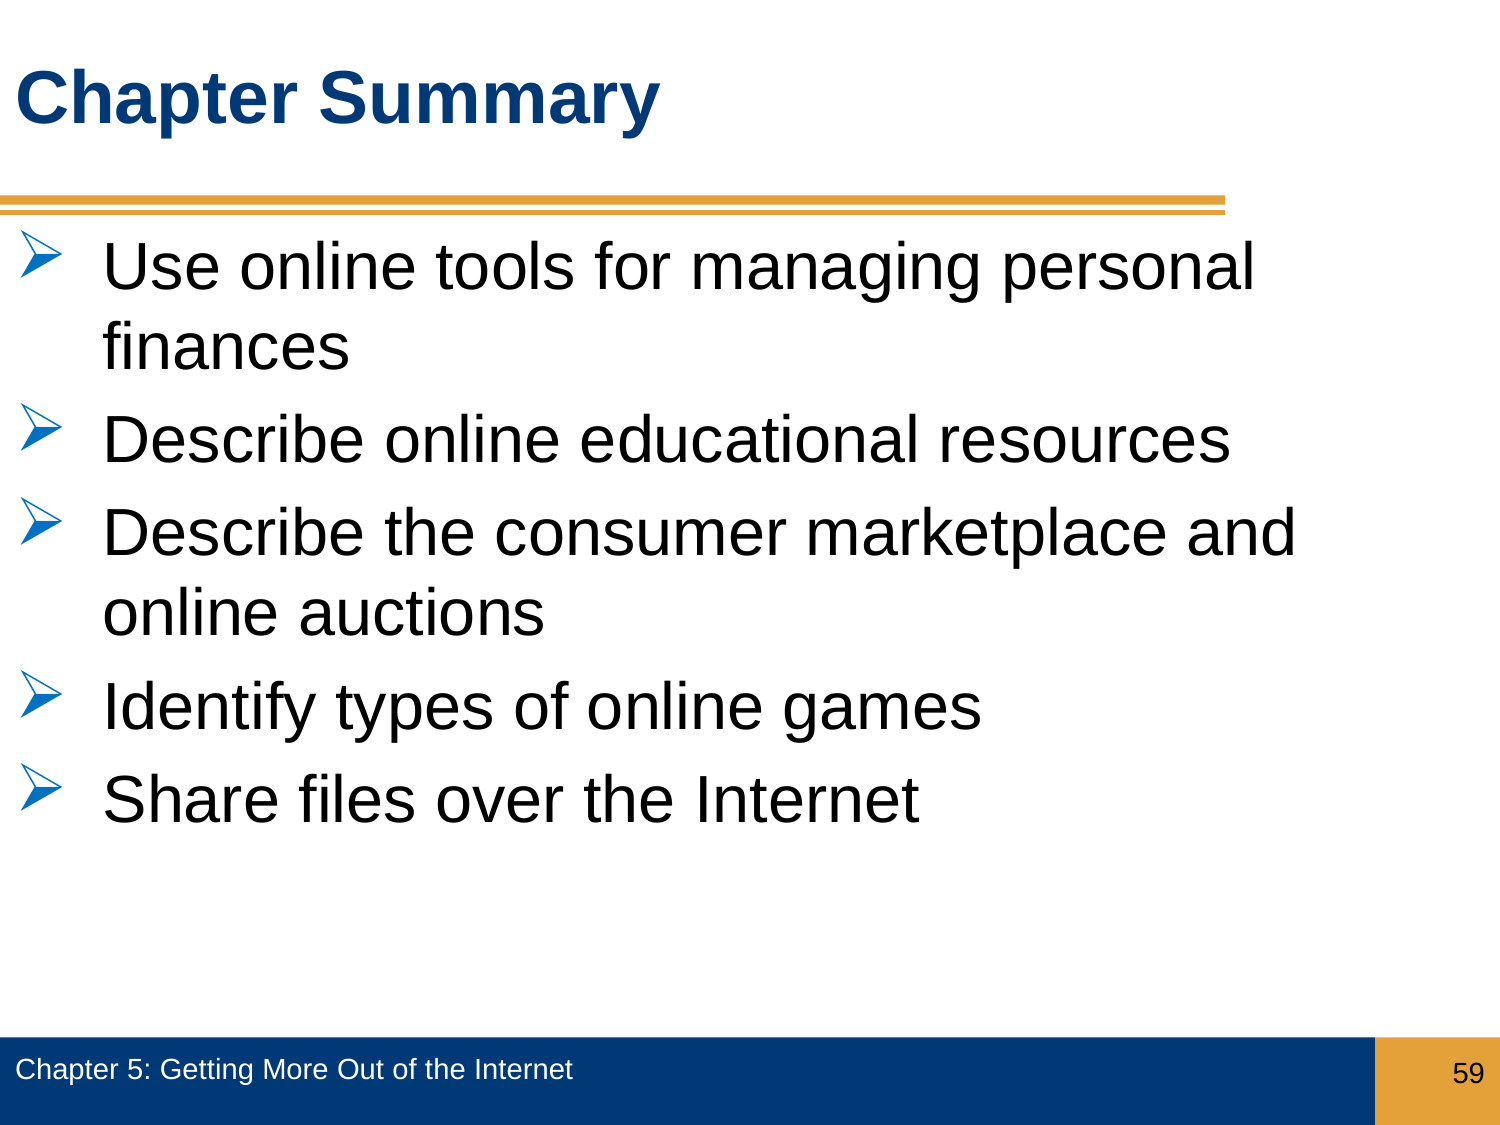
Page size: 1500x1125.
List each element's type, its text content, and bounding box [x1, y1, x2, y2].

footer Chapter 5: Getting More Out of the Internet [0, 1042, 626, 1125]
title Chapter Summary [0, 0, 1226, 188]
list Use online tools for managing personal finances Describe online educational resources Describe the consumer marketplace and online auctions Identify types of online games Share files over the Internet [0, 214, 1476, 1026]
slide_number 59 [1374, 1046, 1500, 1125]
